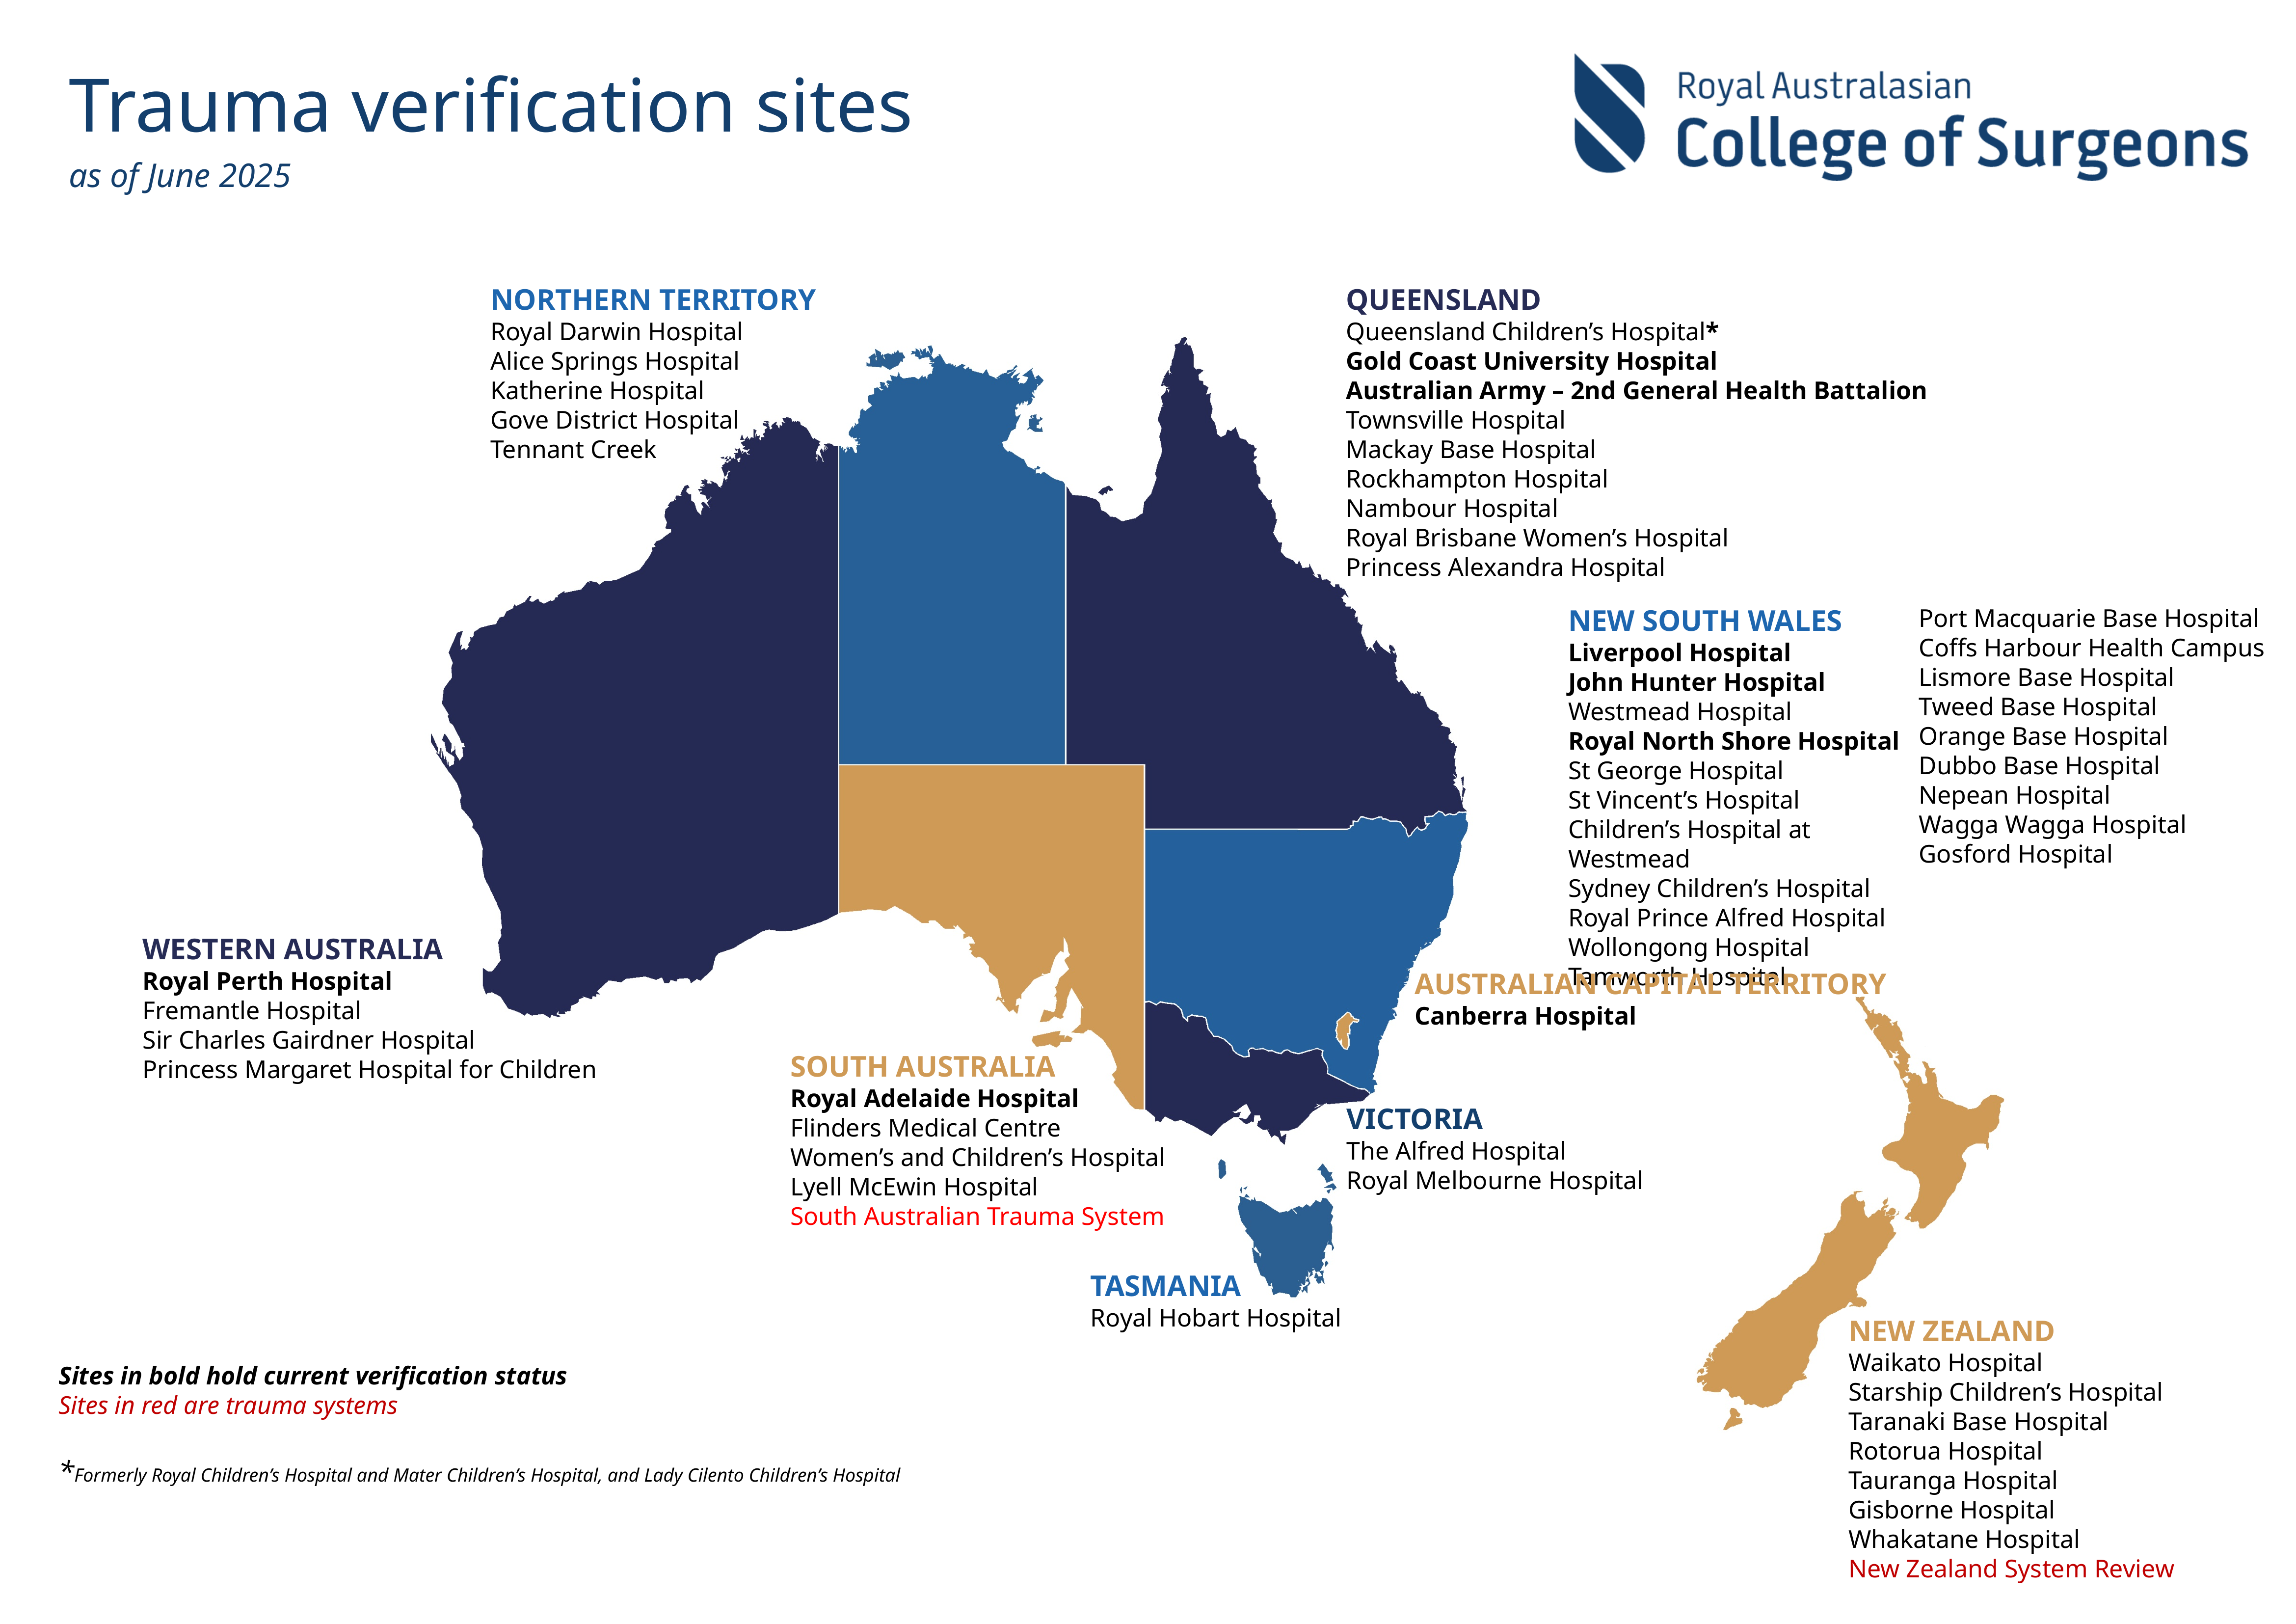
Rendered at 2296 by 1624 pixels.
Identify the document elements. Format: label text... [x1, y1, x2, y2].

picture [386, 293, 2158, 1474]
text_box WESTERN AUSTRALIA Royal Perth Hospital Fremantle Hospital Sir Charles Gairdner Hospital Princess Margaret Hospital for Children [134, 923, 386, 1091]
text_box NEW SOUTH WALES Liverpool Hospital John Hunter Hospital Westmead Hospital Royal North Shore Hospital St George Hospital St Vincent’s Hospital Children’s Hospital at Westmead Sydney Children’s Hospital Royal Prince Alfred Hospital Wollongong Hospital Tamworth Hospital Port Macquarie Base Hospital Coffs Harbour Health Campus Lismore Base Hospital Tweed Base Hospital Orange Base Hospital Dubbo Base Hospital Nepean Hospital Wagga Wagga Hospital Gosford Hospital [2158, 595, 2277, 1024]
picture [1560, 33, 2263, 213]
text_box Trauma verification sites as of June 2025 [61, 50, 1126, 202]
text_box NORTHERN TERRITORY Royal Darwin Hospital Alice Springs Hospital Katherine Hospital Gove District Hospital Tennant Creek [482, 273, 869, 293]
text_box NEW ZEALAND Waikato Hospital Starship Children’s Hospital Taranaki Base Hospital Rotorua Hospital Tauranga Hospital Gisborne Hospital Whakatane Hospital New Zealand System Review [1841, 1305, 2296, 1620]
text_box Sites in bold hold current verification status Sites in red are trauma systems *Formerly Royal Children’s Hospital and Mater Children’s Hospital, and Lady Cilento Children’s Hospital [51, 1352, 1399, 1496]
text_box QUEENSLAND Queensland Children’s Hospital* Gold Coast University Hospital Australian Army – 2nd General Health Battalion Townsville Hospital Mackay Base Hospital Rockhampton Hospital Nambour Hospital Royal Brisbane Women’s Hospital Princess Alexandra Hospital [1338, 273, 2091, 293]
